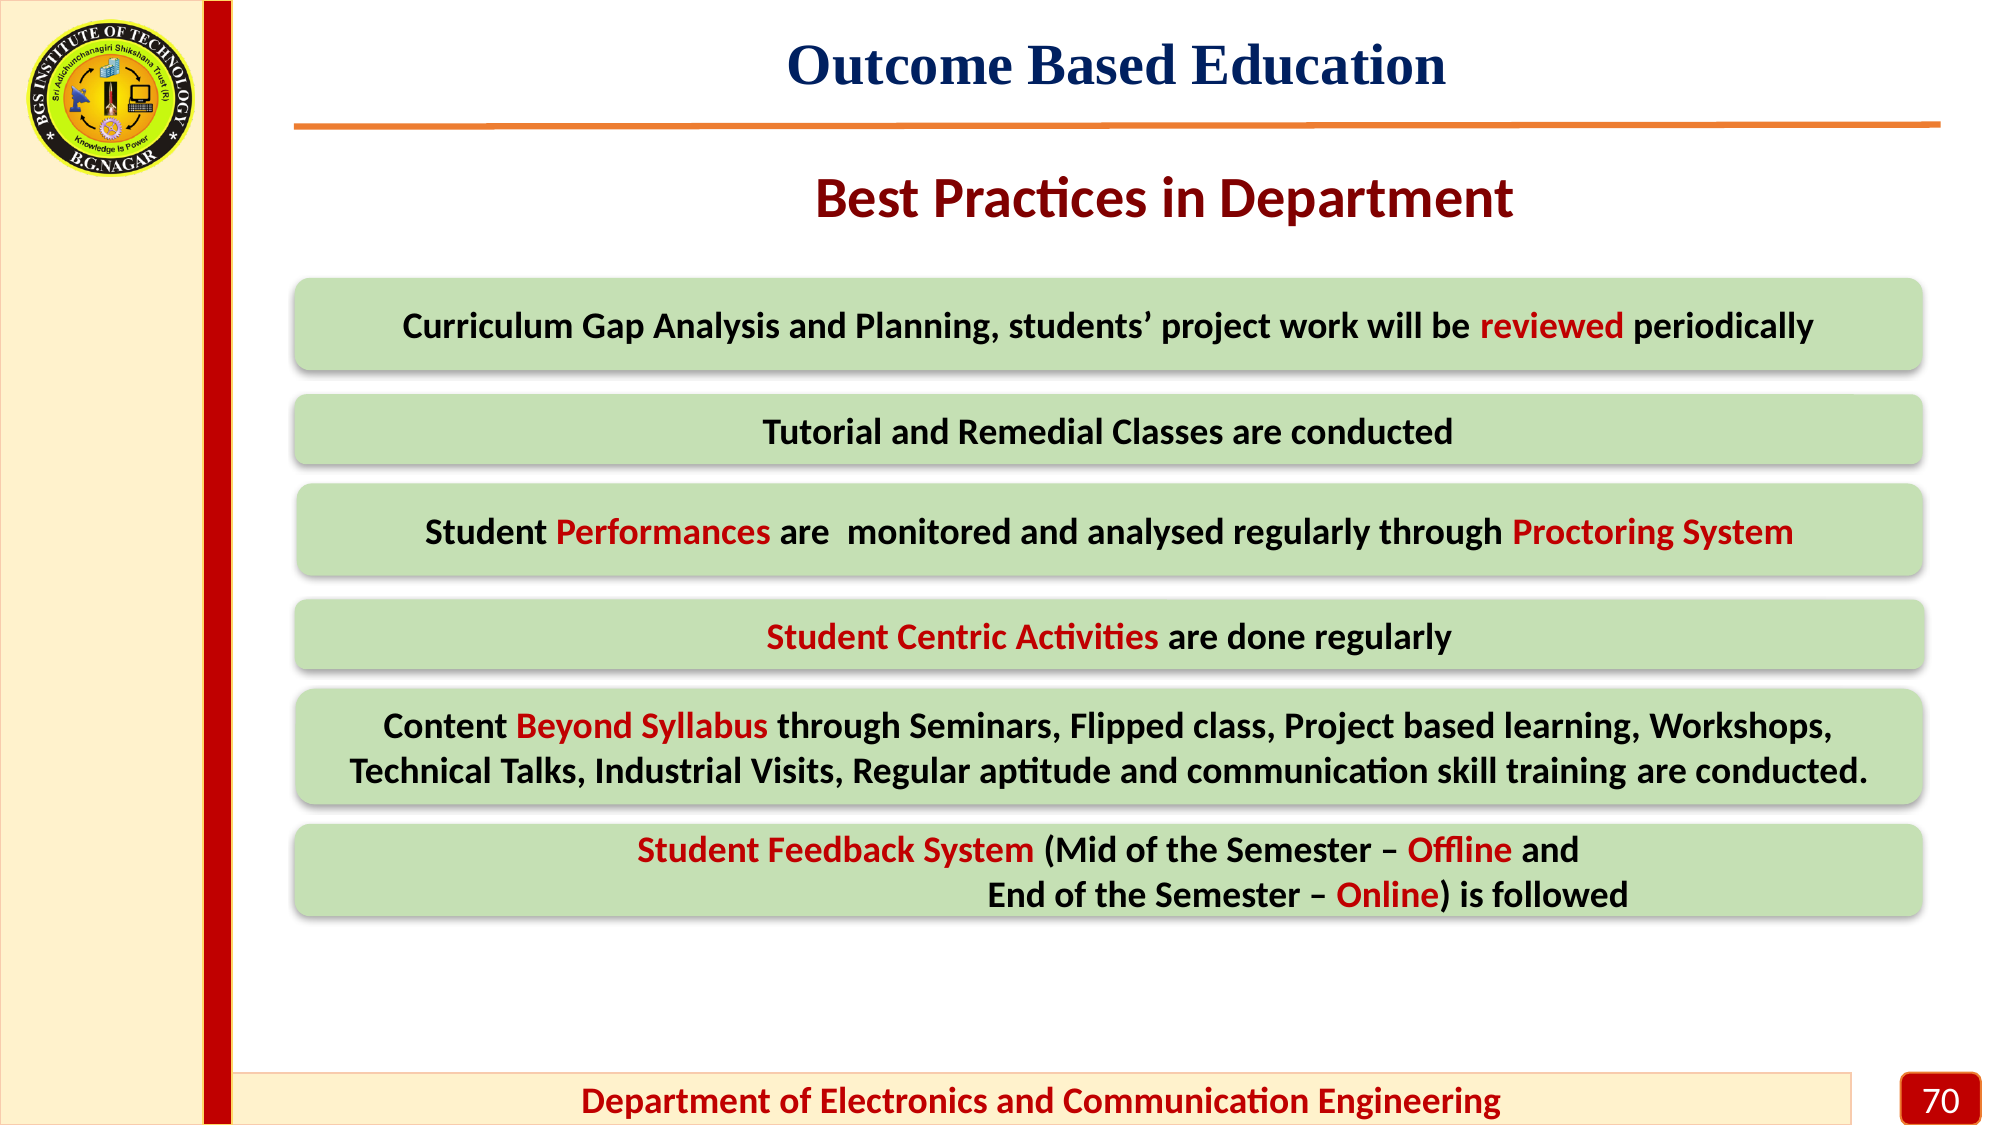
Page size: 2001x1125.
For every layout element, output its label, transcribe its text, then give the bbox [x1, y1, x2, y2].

text_box [202, 0, 233, 1125]
text_box Best Practices in Department [492, 151, 1837, 237]
text_box [0, 0, 202, 1125]
picture [26, 19, 195, 177]
text_box Outcome Based Education [293, 19, 1941, 104]
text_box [294, 277, 1925, 917]
text_box 70 [1899, 1071, 1982, 1125]
text_box Department of Electronics and Communication Engineering [233, 1072, 1852, 1125]
